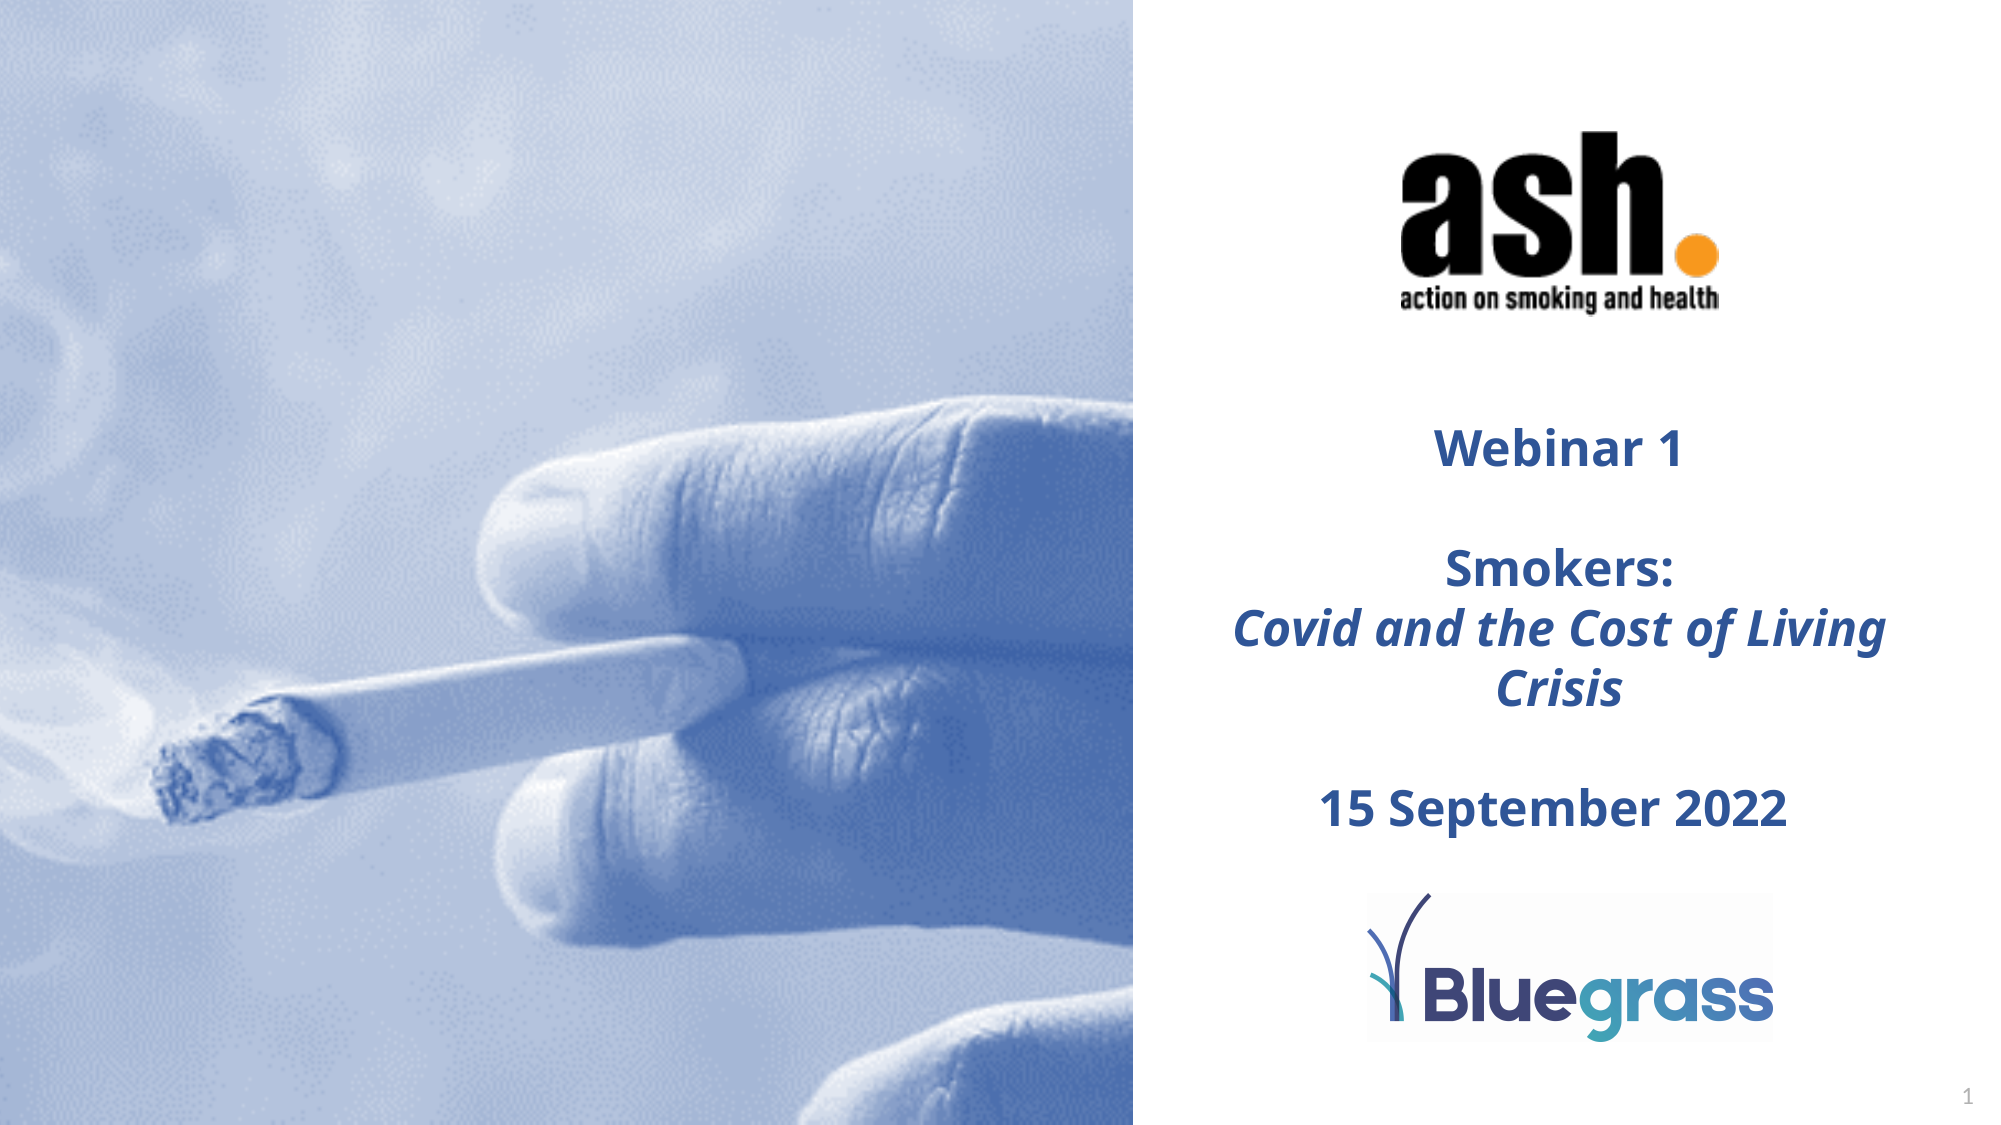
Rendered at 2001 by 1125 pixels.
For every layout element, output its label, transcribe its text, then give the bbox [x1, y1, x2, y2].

text_box Webinar 1 Smokers: Covid and the Cost of Living Crisis 15 September 2022 [1152, 409, 1968, 889]
picture [0, 0, 1133, 1125]
picture [1367, 893, 1773, 1042]
picture [1401, 131, 1719, 317]
slide_number 1 [1742, 1065, 2000, 1125]
